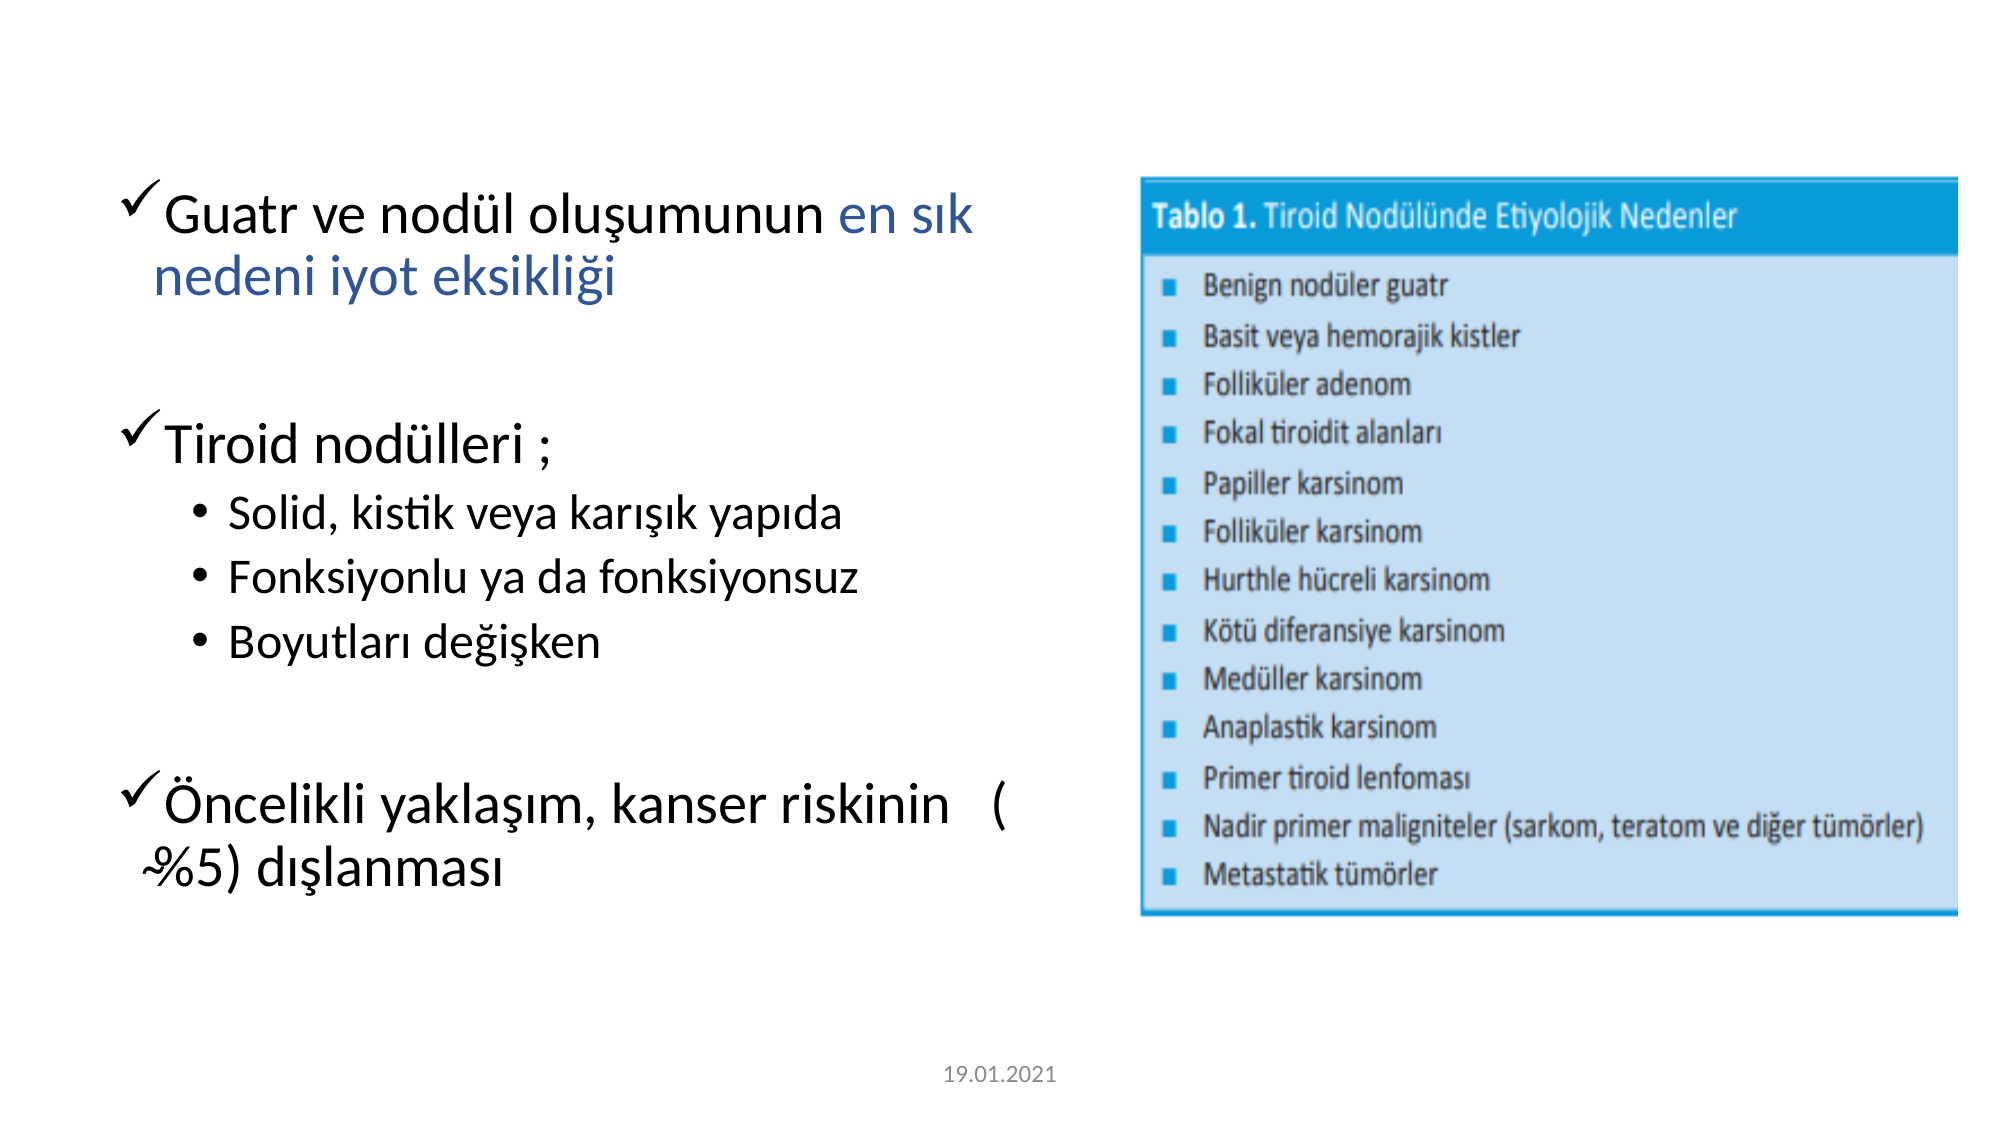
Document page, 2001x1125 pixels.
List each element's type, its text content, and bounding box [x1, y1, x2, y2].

footer 19.01.2021 [662, 1042, 1338, 1103]
list Guatr ve nodül oluşumunun en sık nedeni iyot eksikliği Tiroid nodülleri ; Solid, kistik veya karışık yapıda Fonksiyonlu ya da fonksiyonsuz Boyutları değişken Öncelikli yaklaşım, kanser riskinin ( ̴%5) dışlanması [101, 175, 1046, 1046]
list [1139, 175, 1958, 920]
